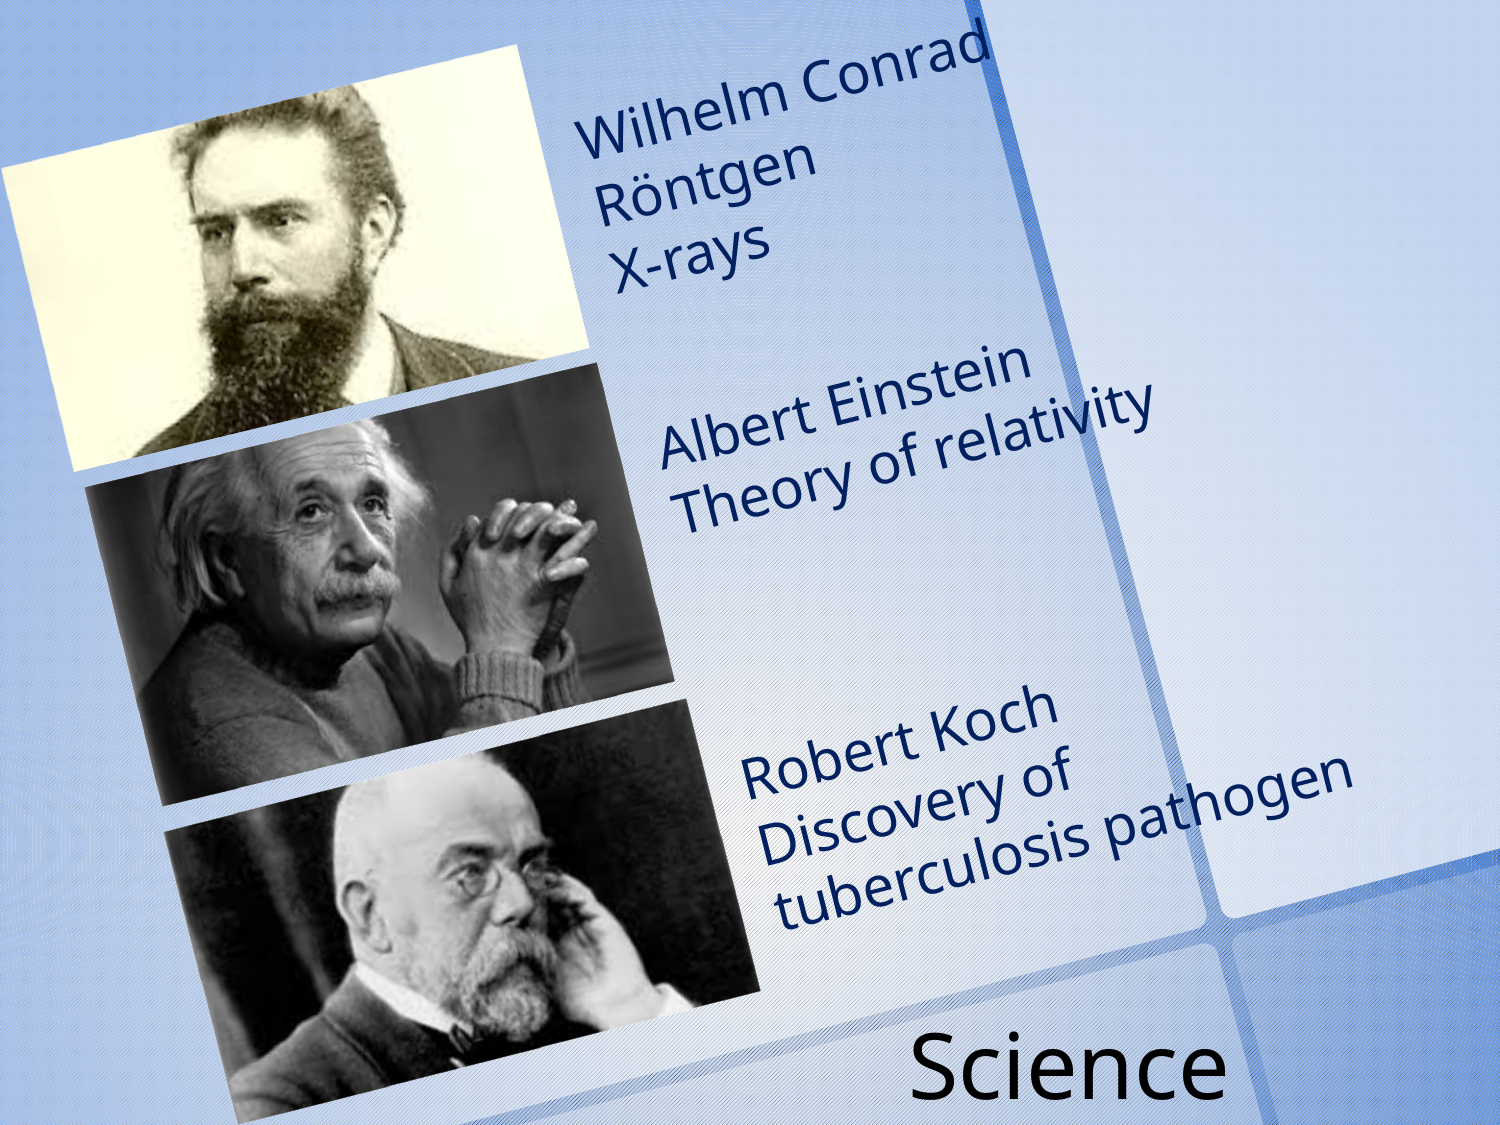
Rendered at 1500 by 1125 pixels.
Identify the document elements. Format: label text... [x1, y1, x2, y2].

list Wilhelm Conrad Röntgen X-rays Albert Einstein Theory of relativity Robert Koch Discovery of tuberculosis pathogen [568, 0, 1396, 1002]
picture [2, 45, 760, 1124]
title Science [454, 889, 1246, 1125]
